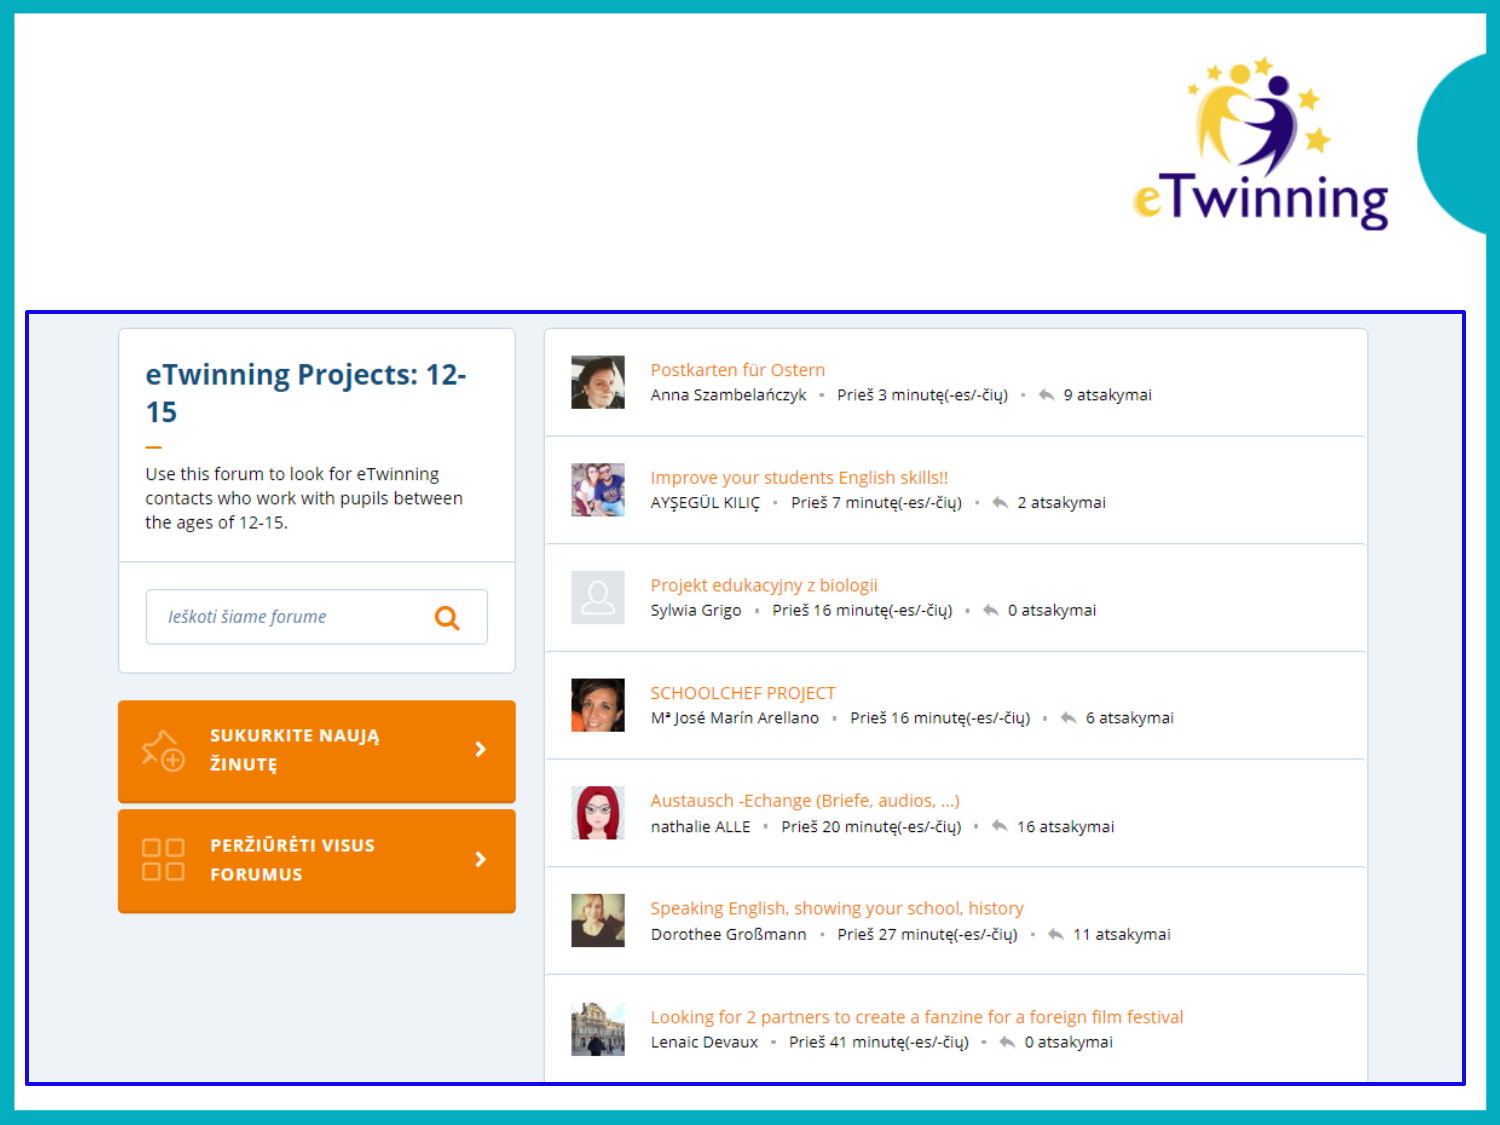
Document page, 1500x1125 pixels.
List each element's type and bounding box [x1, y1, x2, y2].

list [29, 314, 1462, 1083]
picture [0, 0, 1500, 1125]
